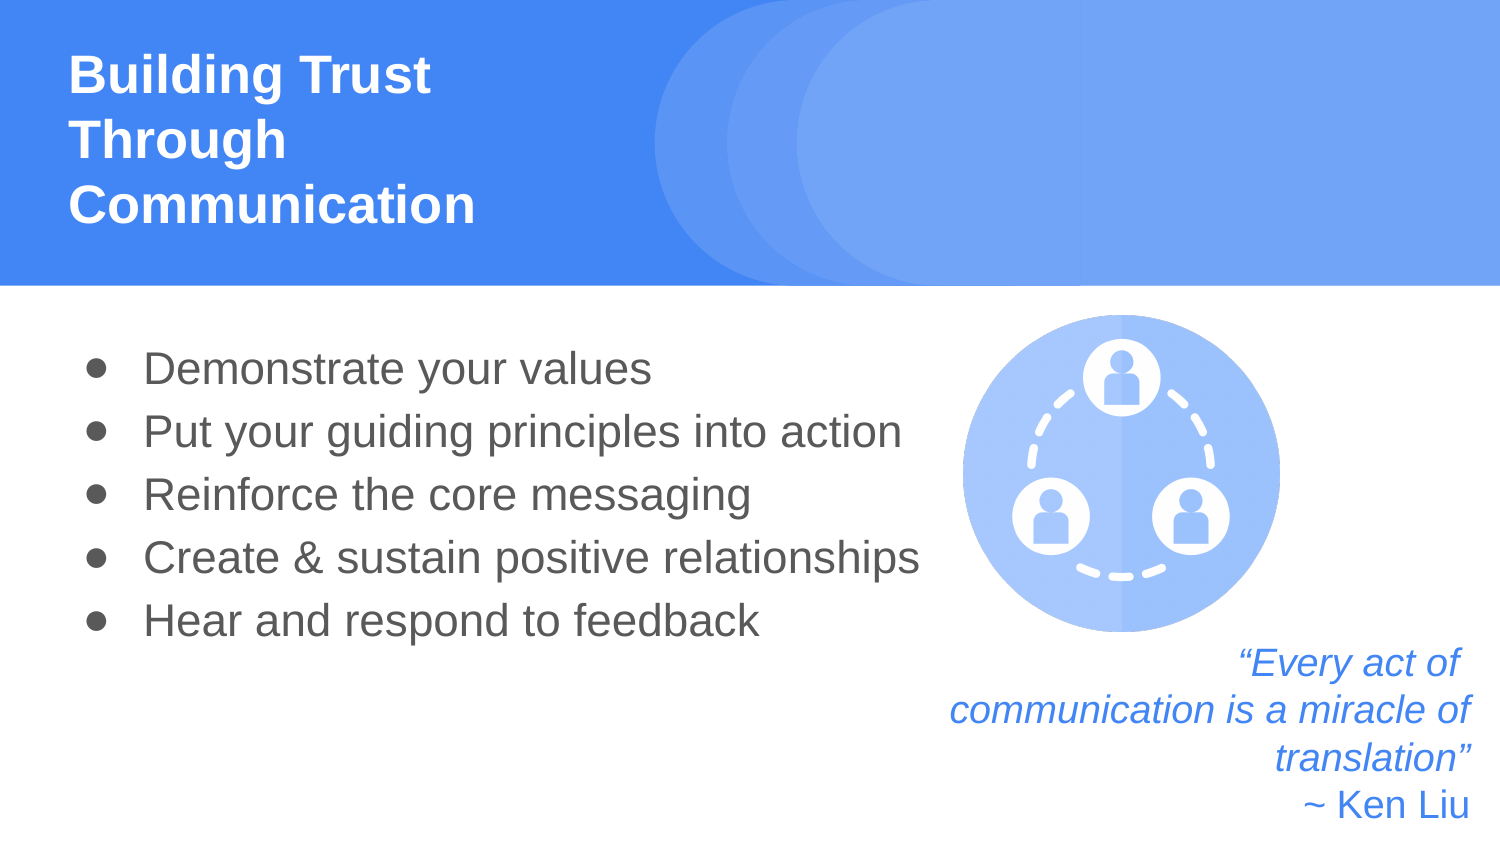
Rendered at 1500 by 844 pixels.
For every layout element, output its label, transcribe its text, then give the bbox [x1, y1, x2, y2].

picture [963, 314, 1280, 632]
list Demonstrate your values Put your guiding principles into action Reinforce the core messaging Create & sustain positive relationships Hear and respond to feedback [53, 315, 961, 802]
title Building Trust Through Communication [53, 24, 638, 250]
list “Every act of communication is a miracle of translation” ~ Ken Liu [926, 621, 1486, 844]
